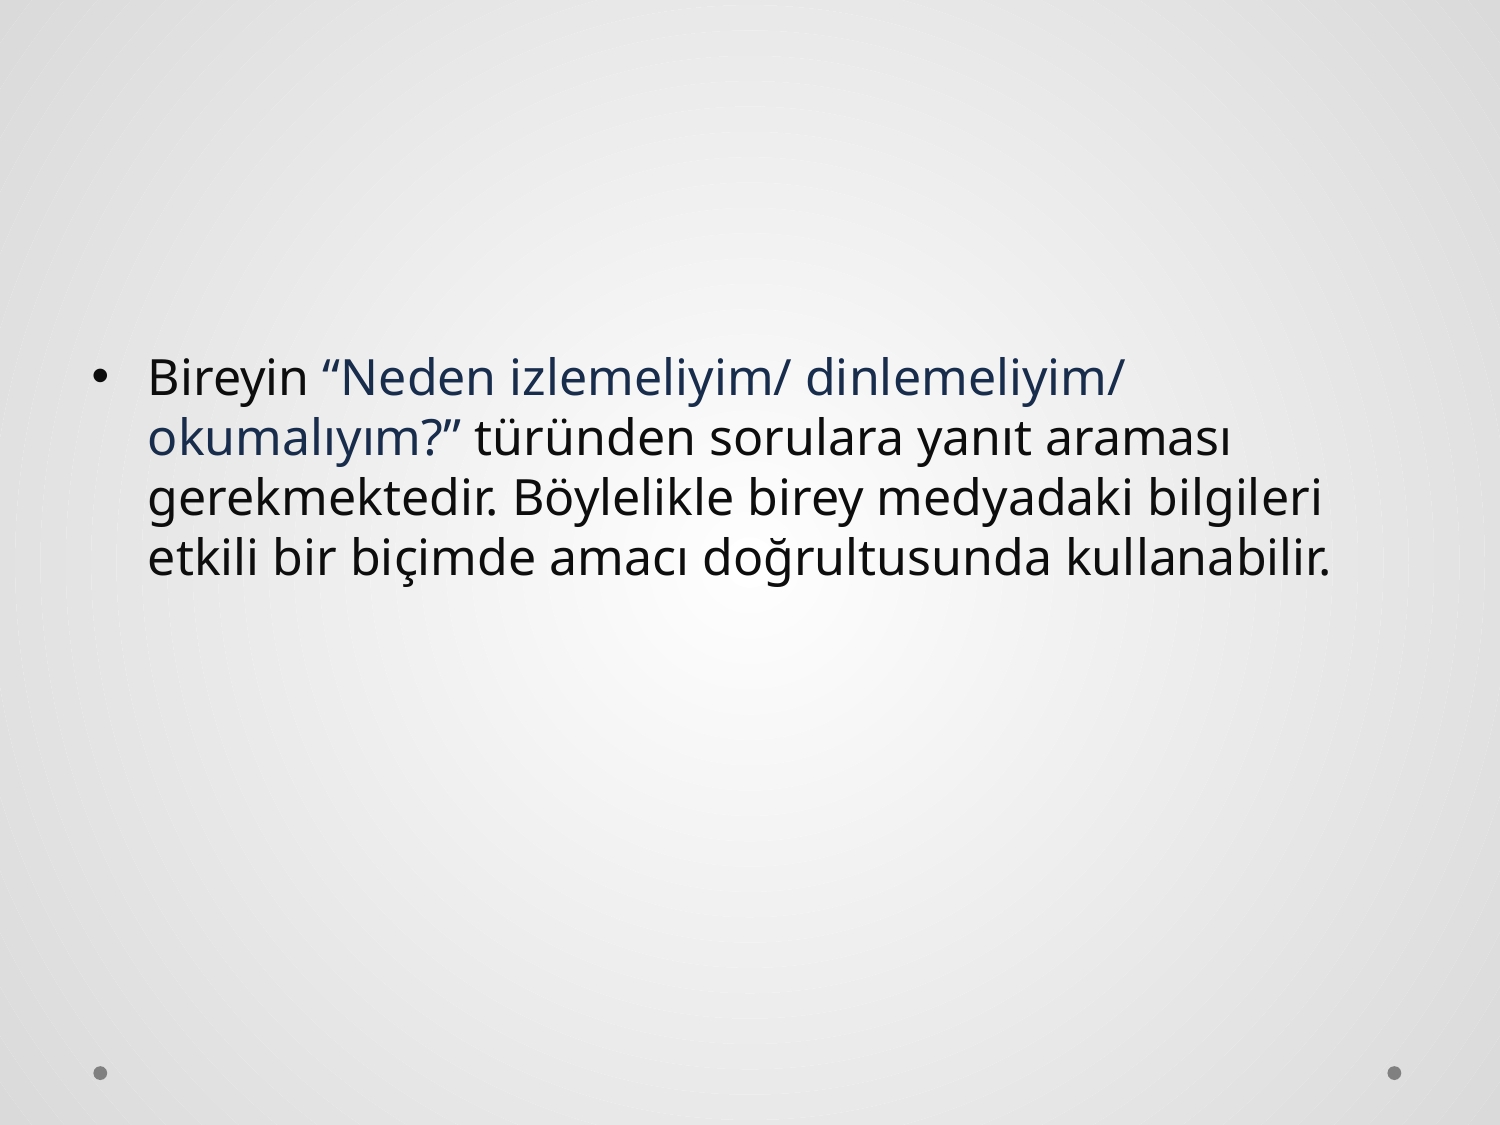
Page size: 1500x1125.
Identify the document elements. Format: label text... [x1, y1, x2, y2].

list Bireyin “Neden izlemeliyim/ dinlemeliyim/ okumalıyım?” türünden sorulara yanıt araması gerekmektedir. Böylelikle birey medyadaki bilgileri etkili bir biçimde amacı doğrultusunda kullanabilir. [76, 338, 1427, 1081]
